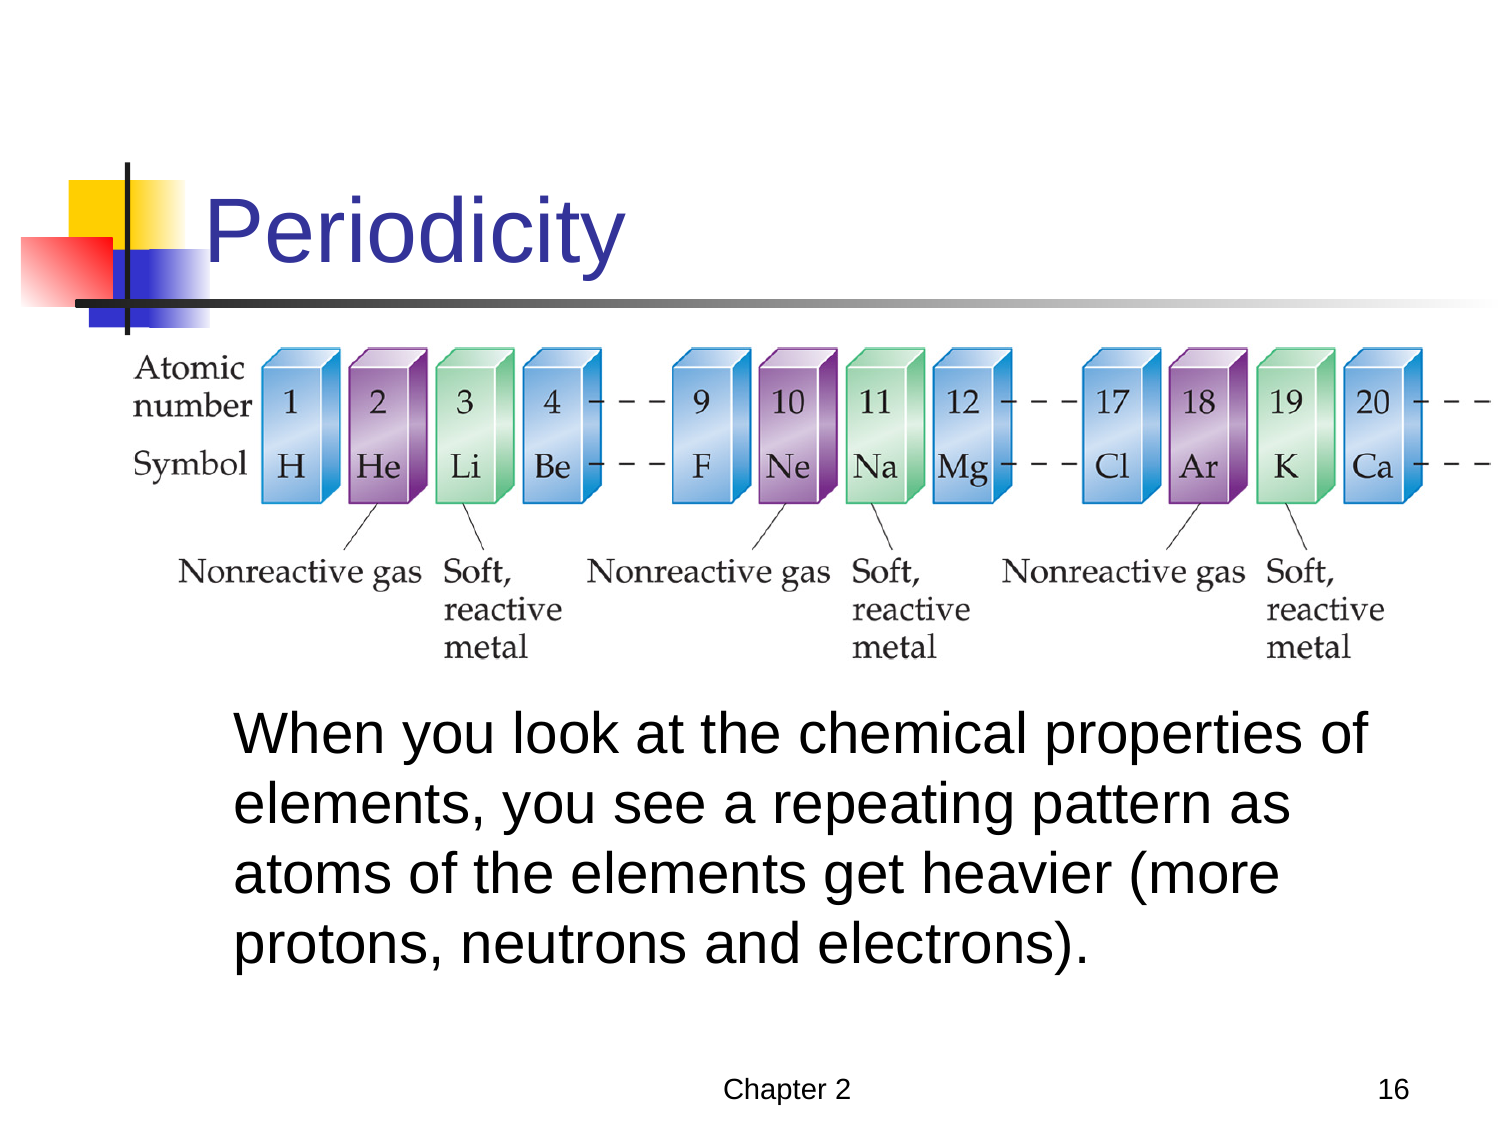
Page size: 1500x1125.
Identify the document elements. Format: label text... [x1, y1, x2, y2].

list When you look at the chemical properties of elements, you see a repeating pattern as atoms of the elements get heavier (more protons, neutrons and electrons). [162, 687, 1438, 1013]
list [123, 337, 1500, 663]
slide_number 16 [1112, 1037, 1425, 1113]
footer Chapter 2 [549, 1037, 1025, 1113]
title Periodicity [188, 101, 1468, 289]
